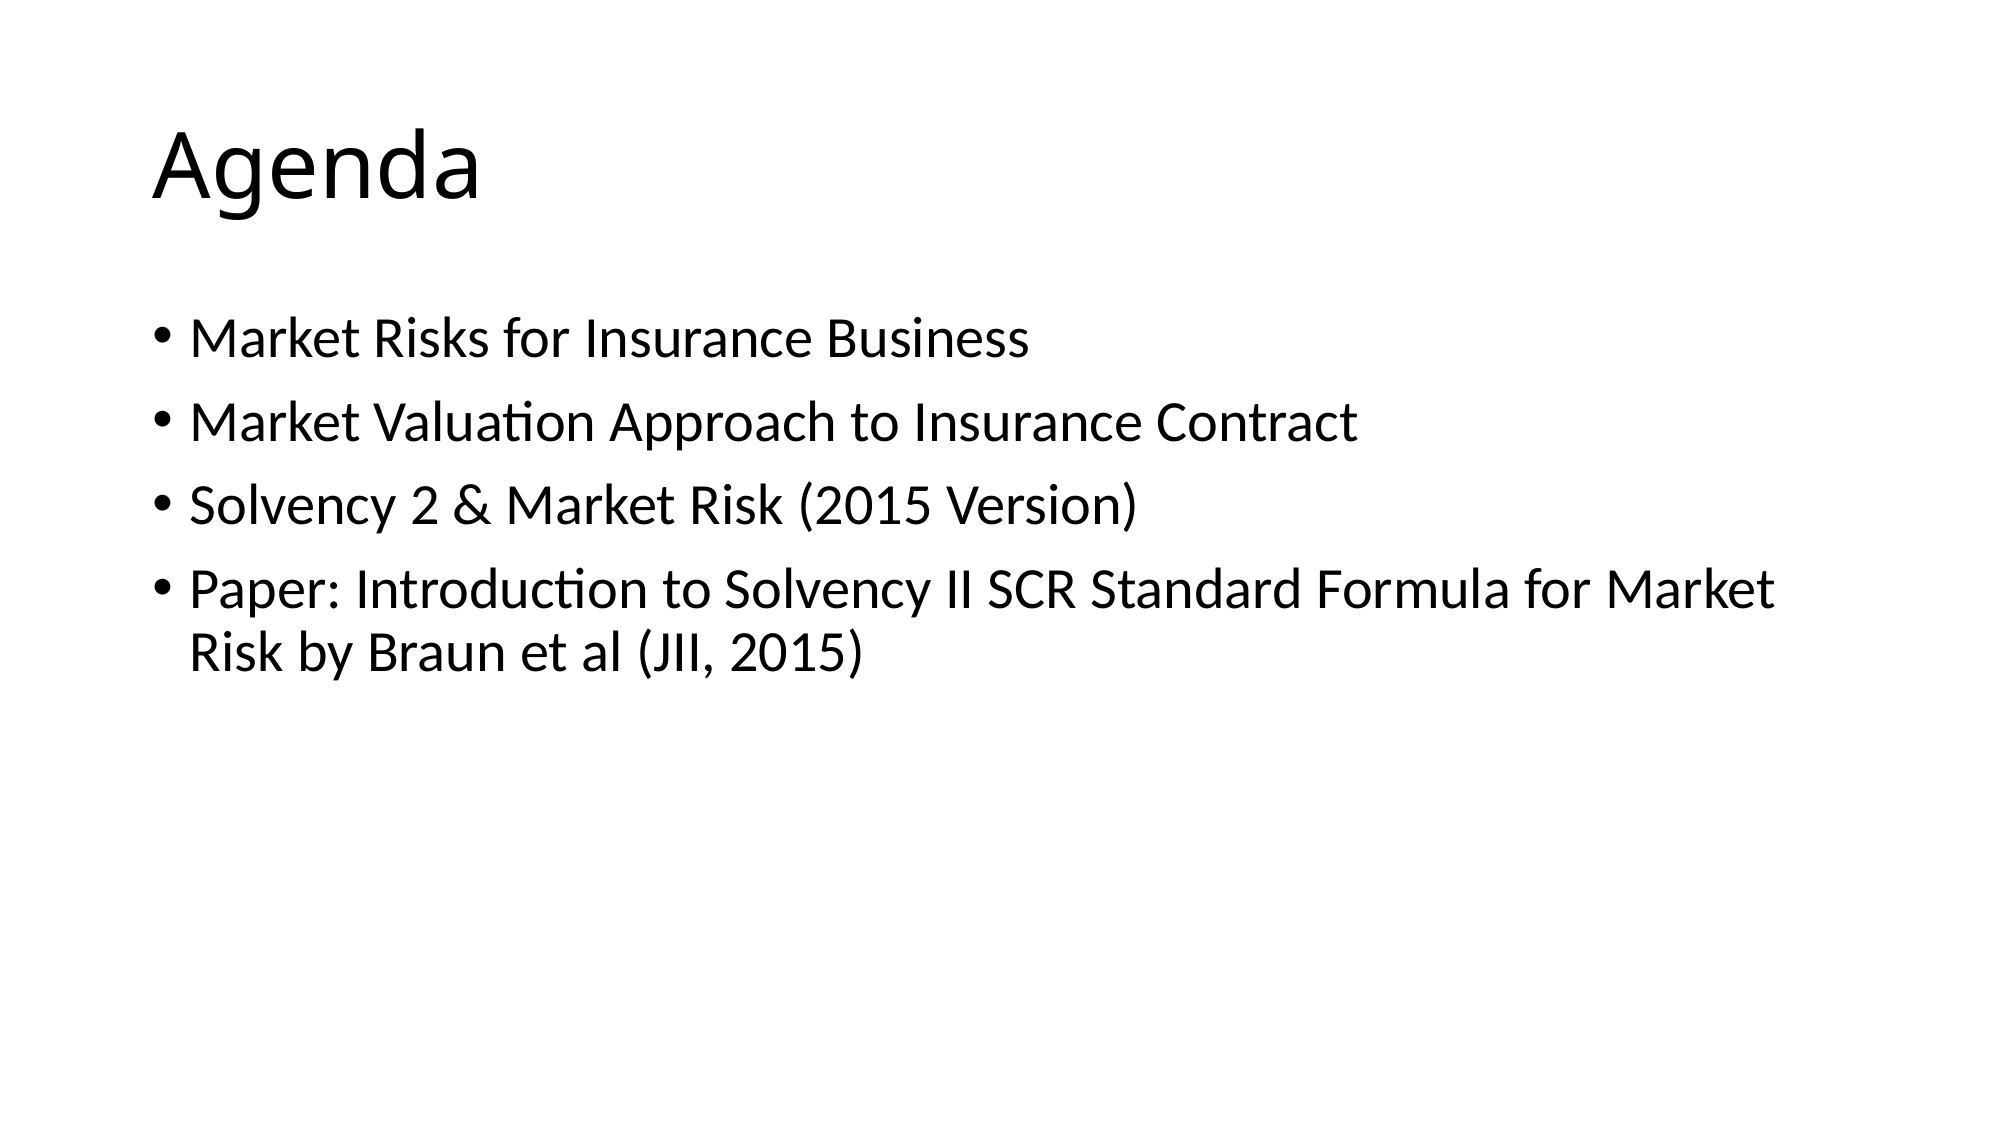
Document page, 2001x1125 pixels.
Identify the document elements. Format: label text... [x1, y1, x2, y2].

title Agenda [137, 59, 1863, 278]
list Market Risks for Insurance Business Market Valuation Approach to Insurance Contract Solvency 2 & Market Risk (2015 Version) Paper: Introduction to Solvency II SCR Standard Formula for Market Risk by Braun et al (JII, 2015) [137, 299, 1863, 1014]
